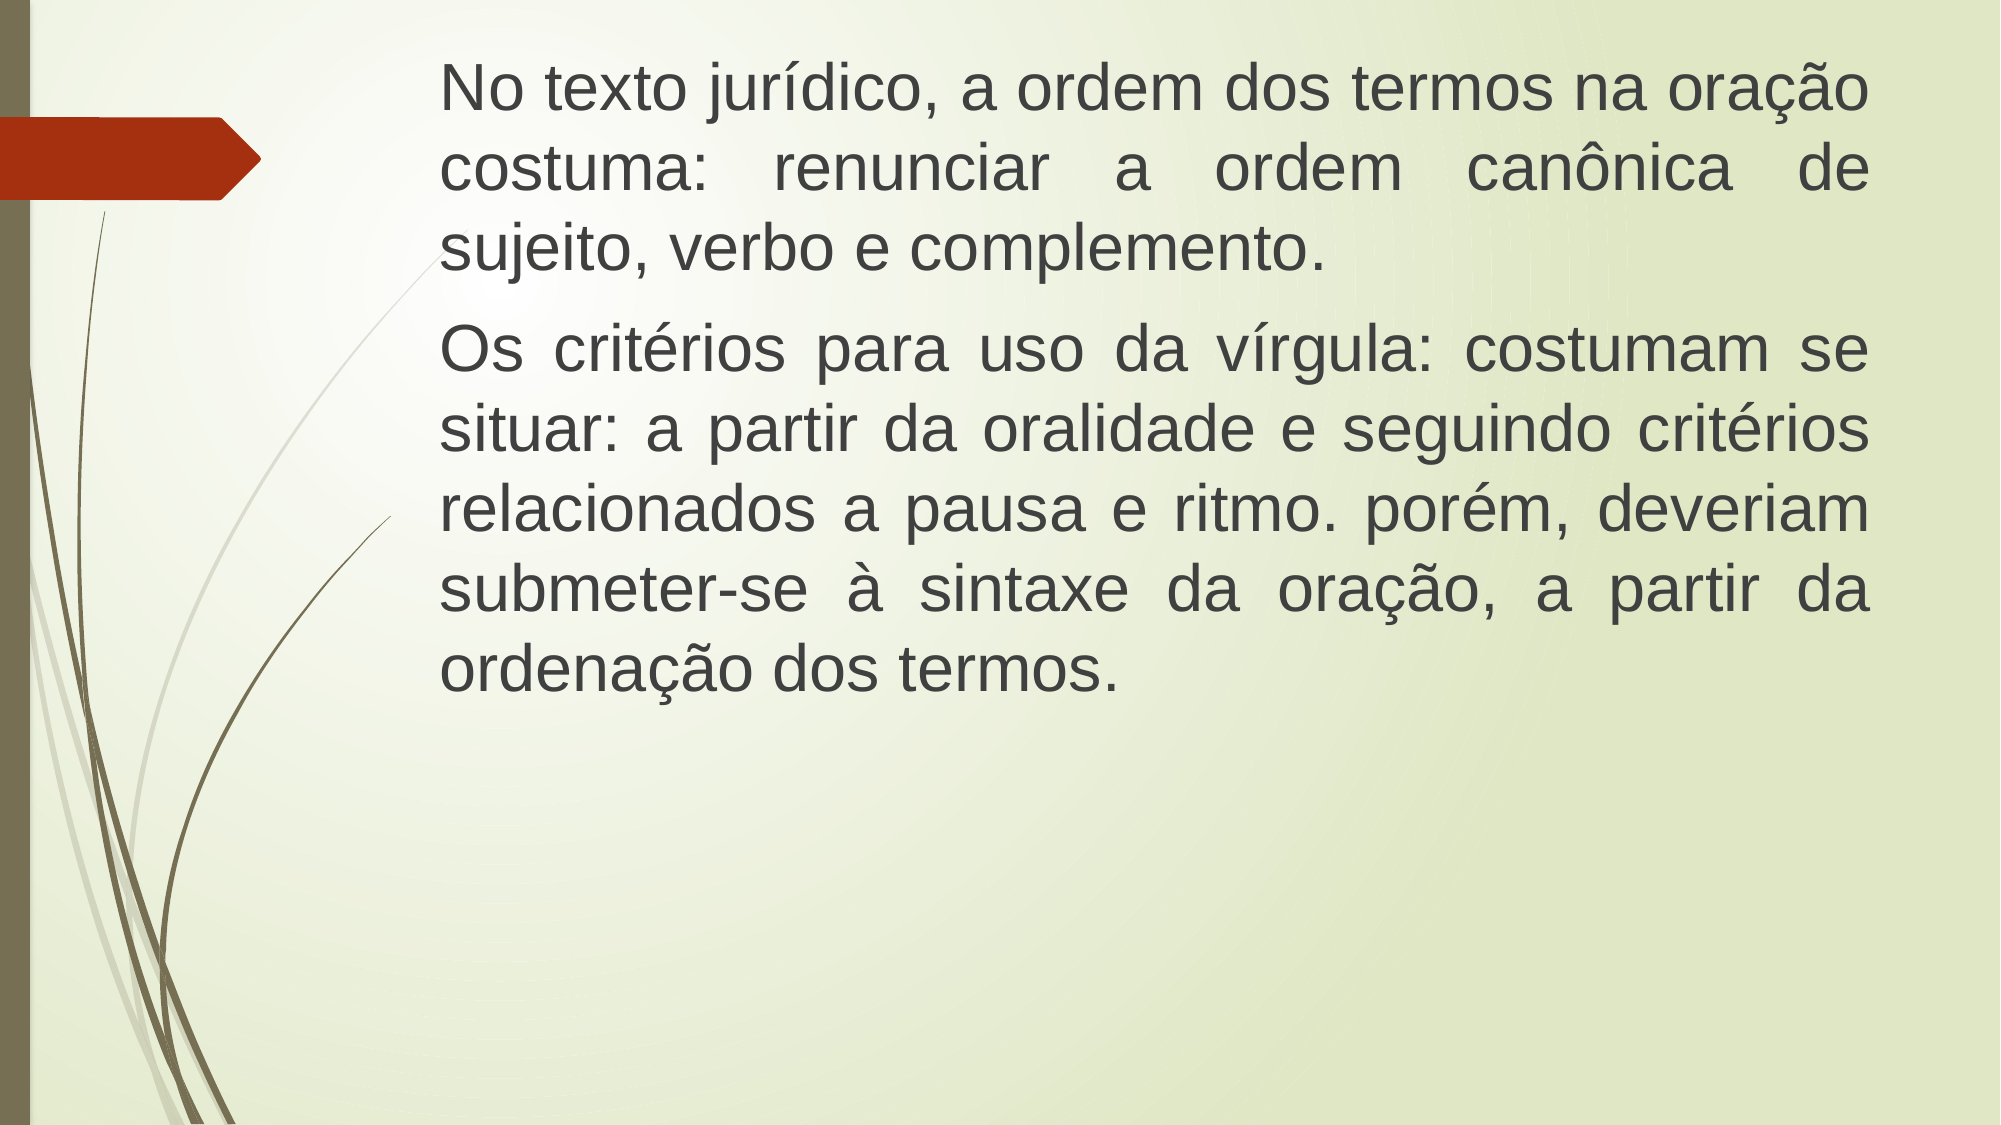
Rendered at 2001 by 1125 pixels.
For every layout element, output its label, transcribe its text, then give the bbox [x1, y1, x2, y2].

list No texto jurídico, a ordem dos termos na oração costuma: renunciar a ordem canônica de sujeito, verbo e complemento. Os critérios para uso da vírgula: costumam se situar: a partir da oralidade e seguindo critérios relacionados a pausa e ritmo. porém, deveriam submeter-se à sintaxe da oração, a partir da ordenação dos termos. [424, 36, 1888, 970]
